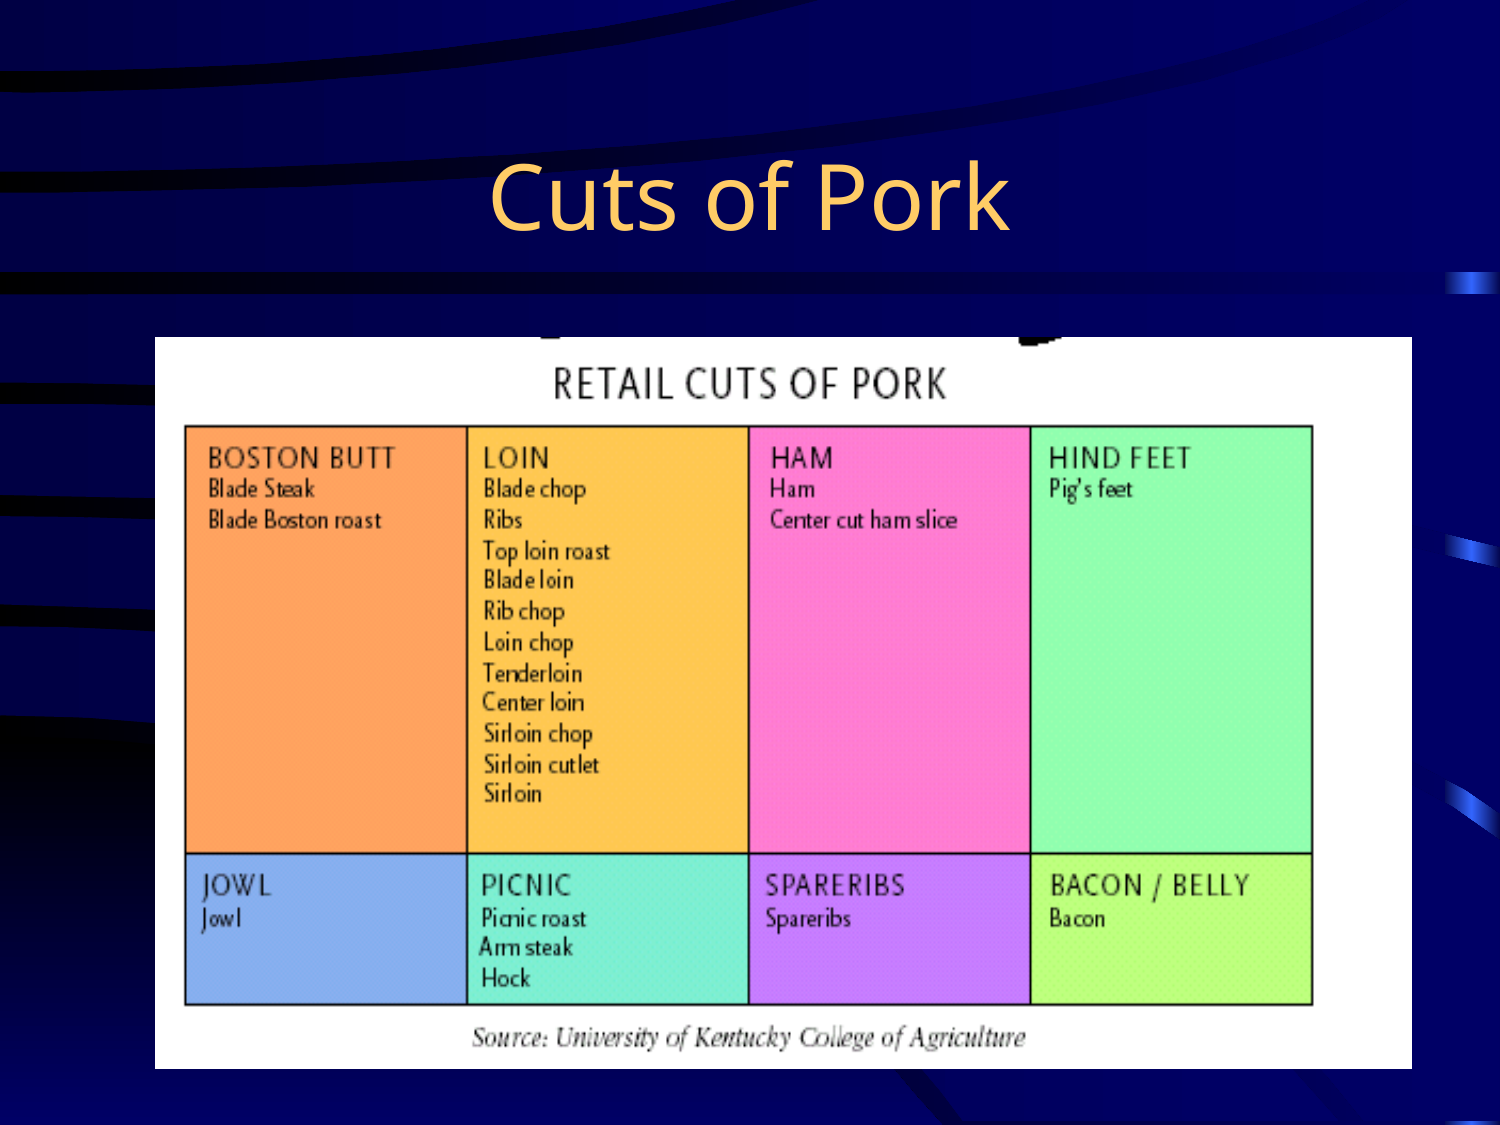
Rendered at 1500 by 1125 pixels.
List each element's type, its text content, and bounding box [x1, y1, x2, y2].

picture [155, 337, 1412, 1069]
title Cuts of Pork [112, 99, 1388, 288]
